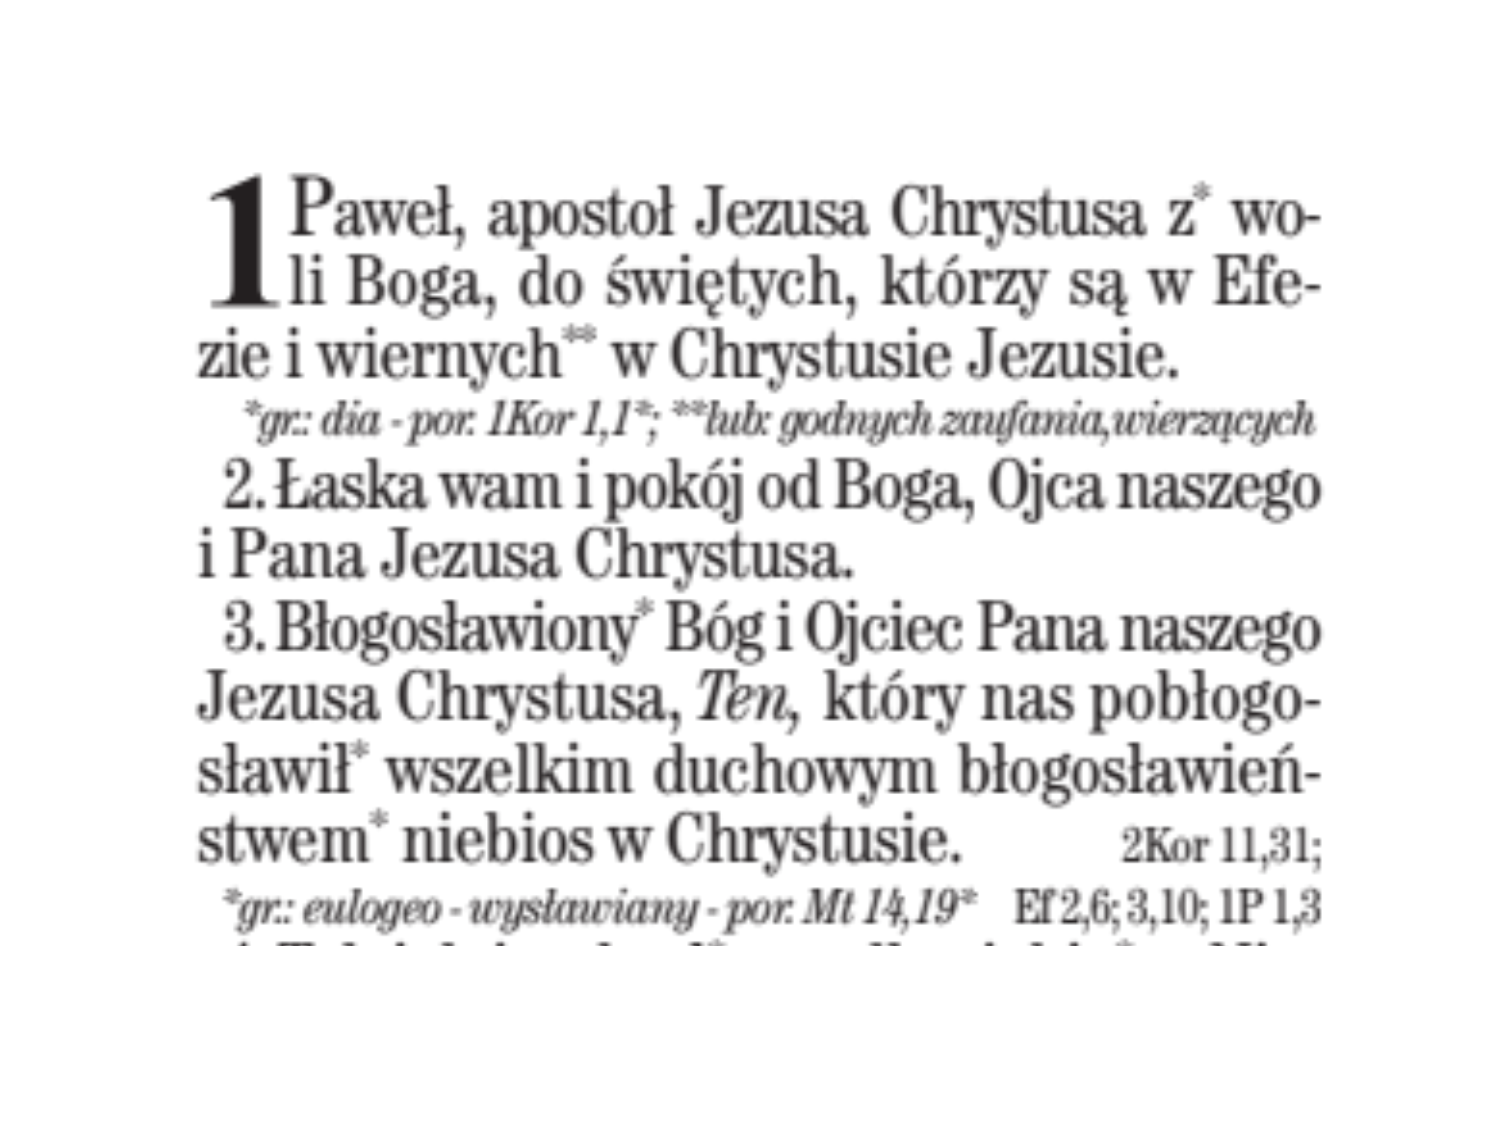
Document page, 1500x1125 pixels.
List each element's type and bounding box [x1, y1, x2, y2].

picture [0, 143, 1359, 946]
